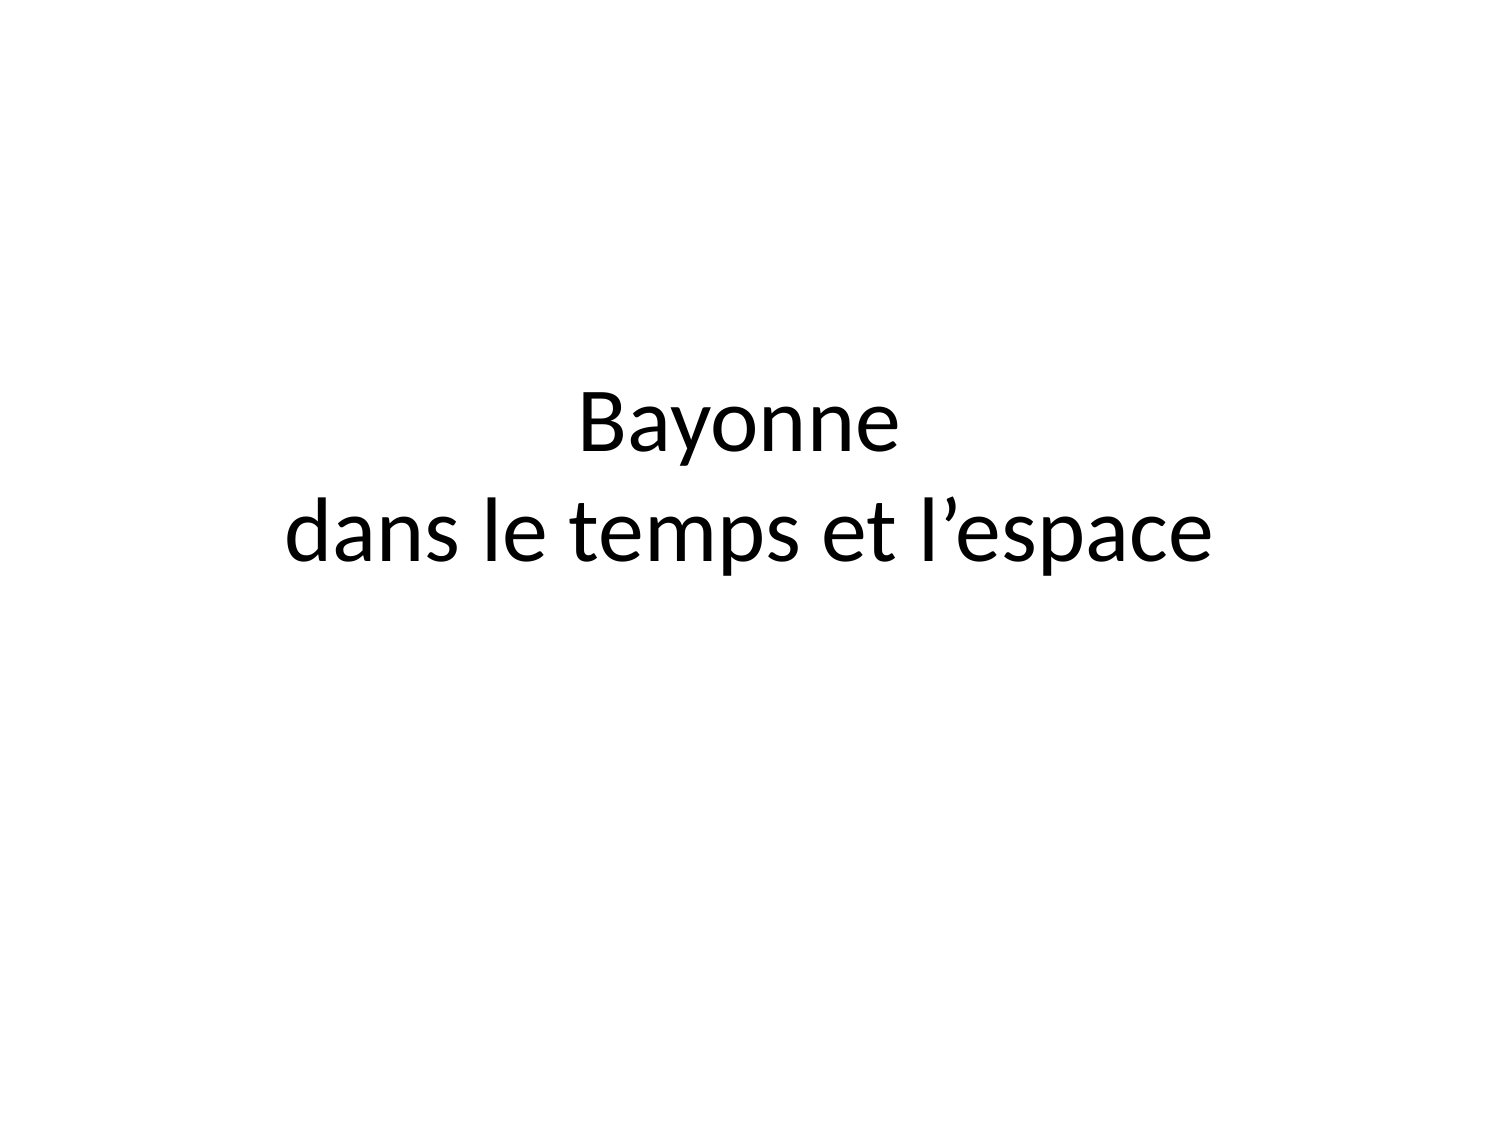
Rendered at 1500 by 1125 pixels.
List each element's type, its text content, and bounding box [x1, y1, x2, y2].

title Bayonne dans le temps et l’espace [112, 349, 1388, 591]
